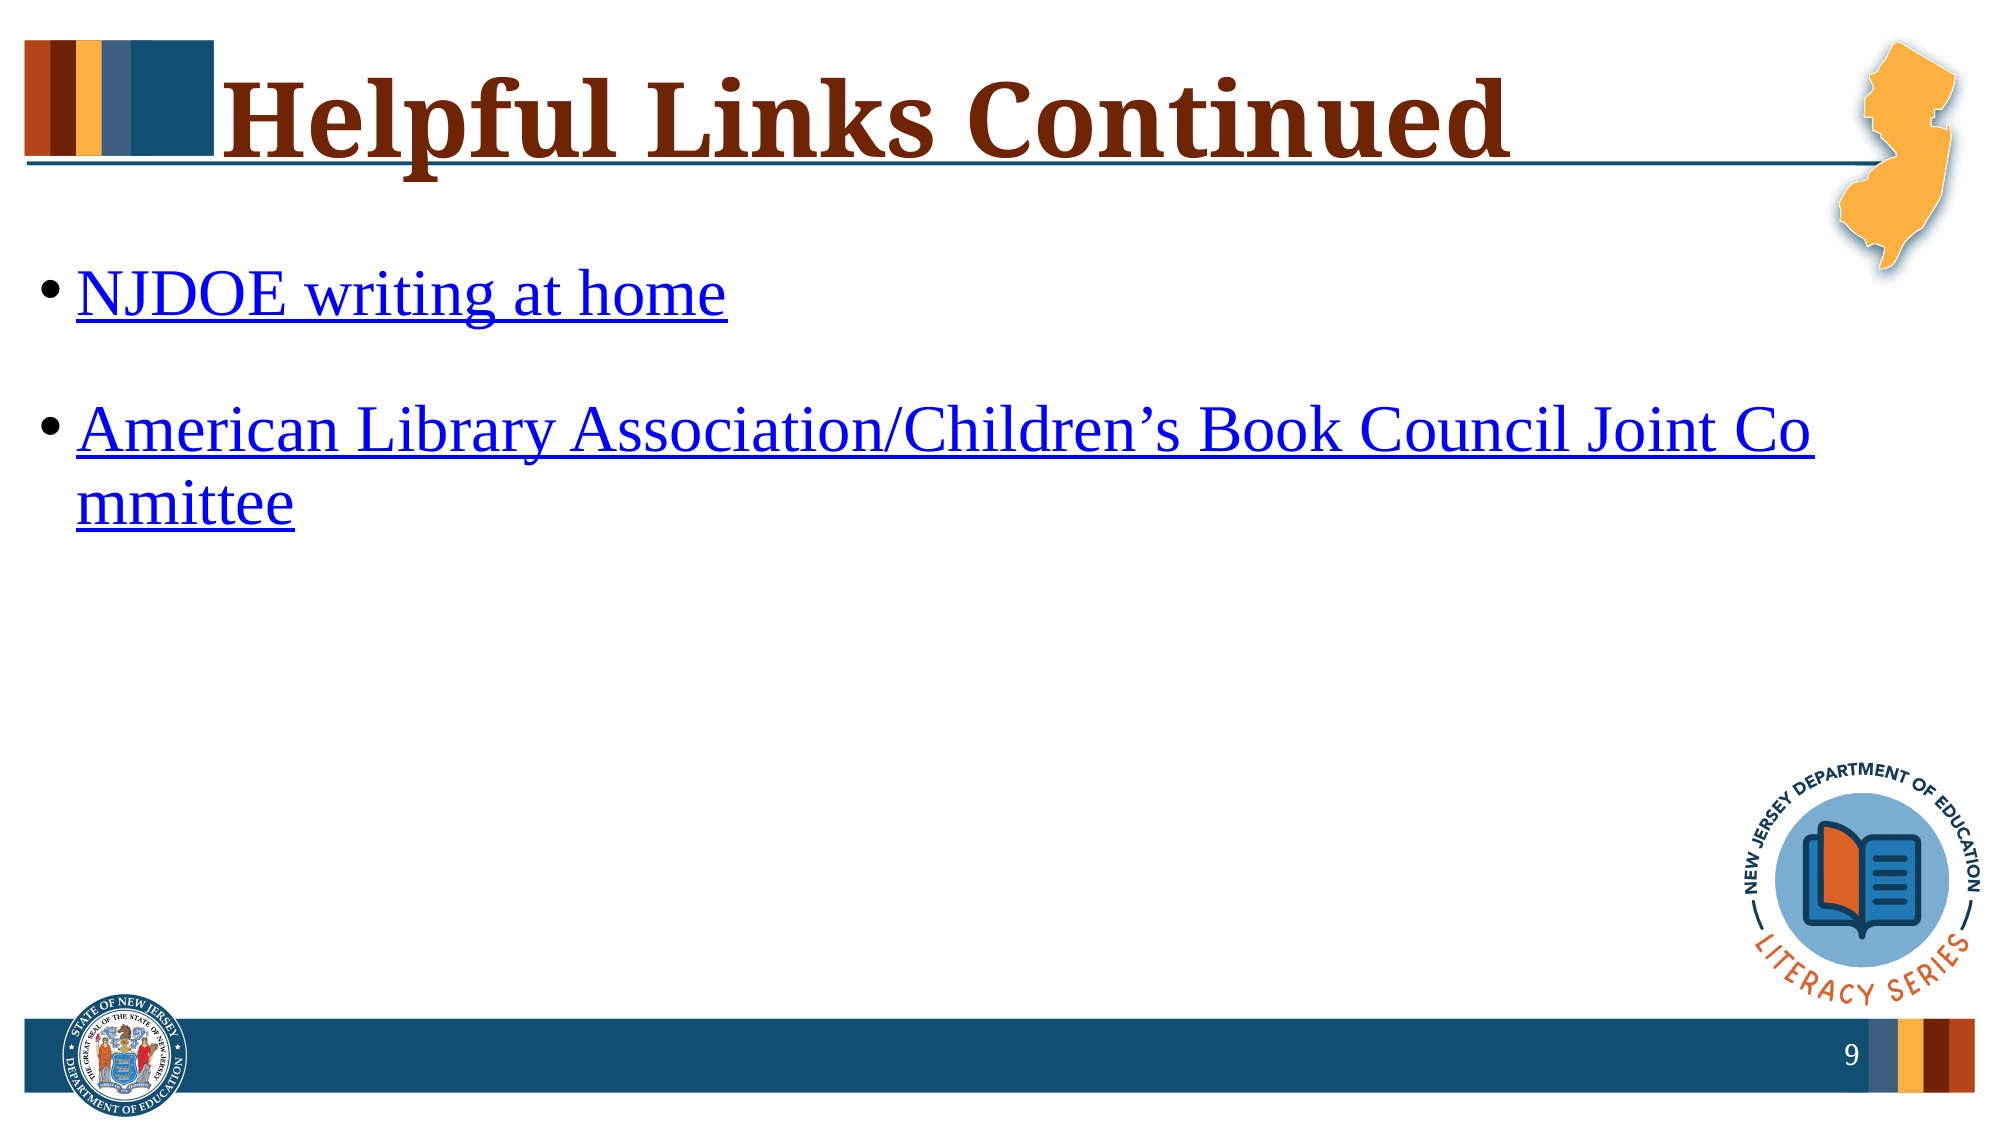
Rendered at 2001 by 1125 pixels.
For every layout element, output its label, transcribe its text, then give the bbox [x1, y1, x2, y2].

picture [24, 26, 1976, 295]
list NJDOE writing at home American Library Association/Children’s Book Council Joint Committee [23, 234, 1975, 993]
picture [24, 760, 1984, 1119]
title Helpful Links Continued [206, 62, 1863, 185]
slide_number 9 [1425, 1026, 1876, 1087]
